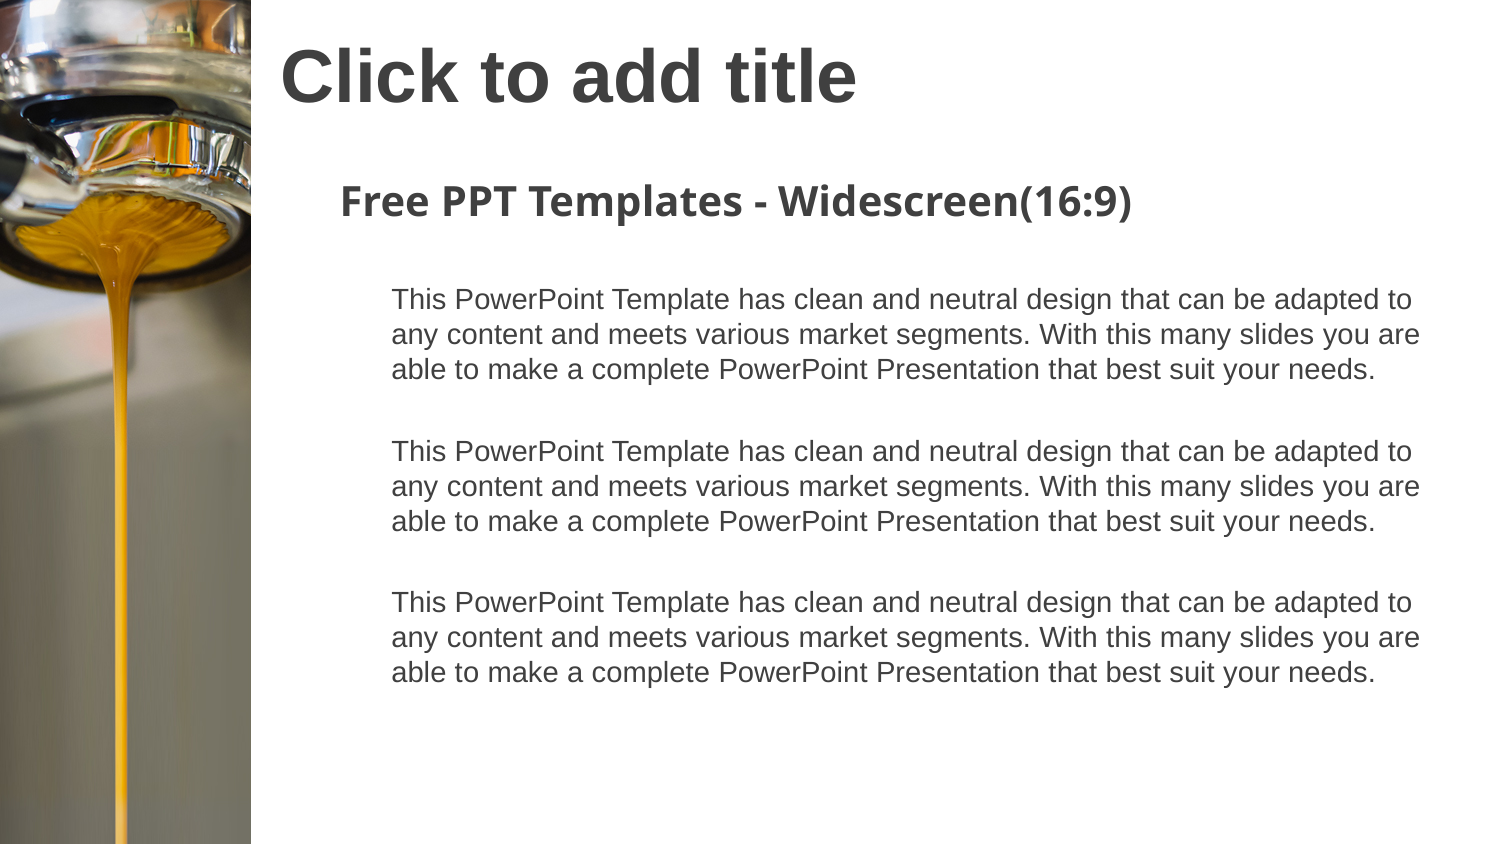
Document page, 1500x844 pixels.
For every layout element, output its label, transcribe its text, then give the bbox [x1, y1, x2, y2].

picture [0, 0, 1500, 844]
list This PowerPoint Template has clean and neutral design that can be adapted to any content and meets various market segments. With this many slides you are able to make a complete PowerPoint Presentation that best suit your needs. This PowerPoint Template has clean and neutral design that can be adapted to any content and meets various market segments. With this many slides you are able to make a complete PowerPoint Presentation that best suit your needs. This PowerPoint Template has clean and neutral design that can be adapted to any content and meets various market segments. With this many slides you are able to make a complete PowerPoint Presentation that best suit your needs. [326, 273, 1461, 765]
list Free PPT Templates - Widescreen(16:9) [324, 161, 1459, 238]
title Click to add title [265, 0, 1500, 146]
